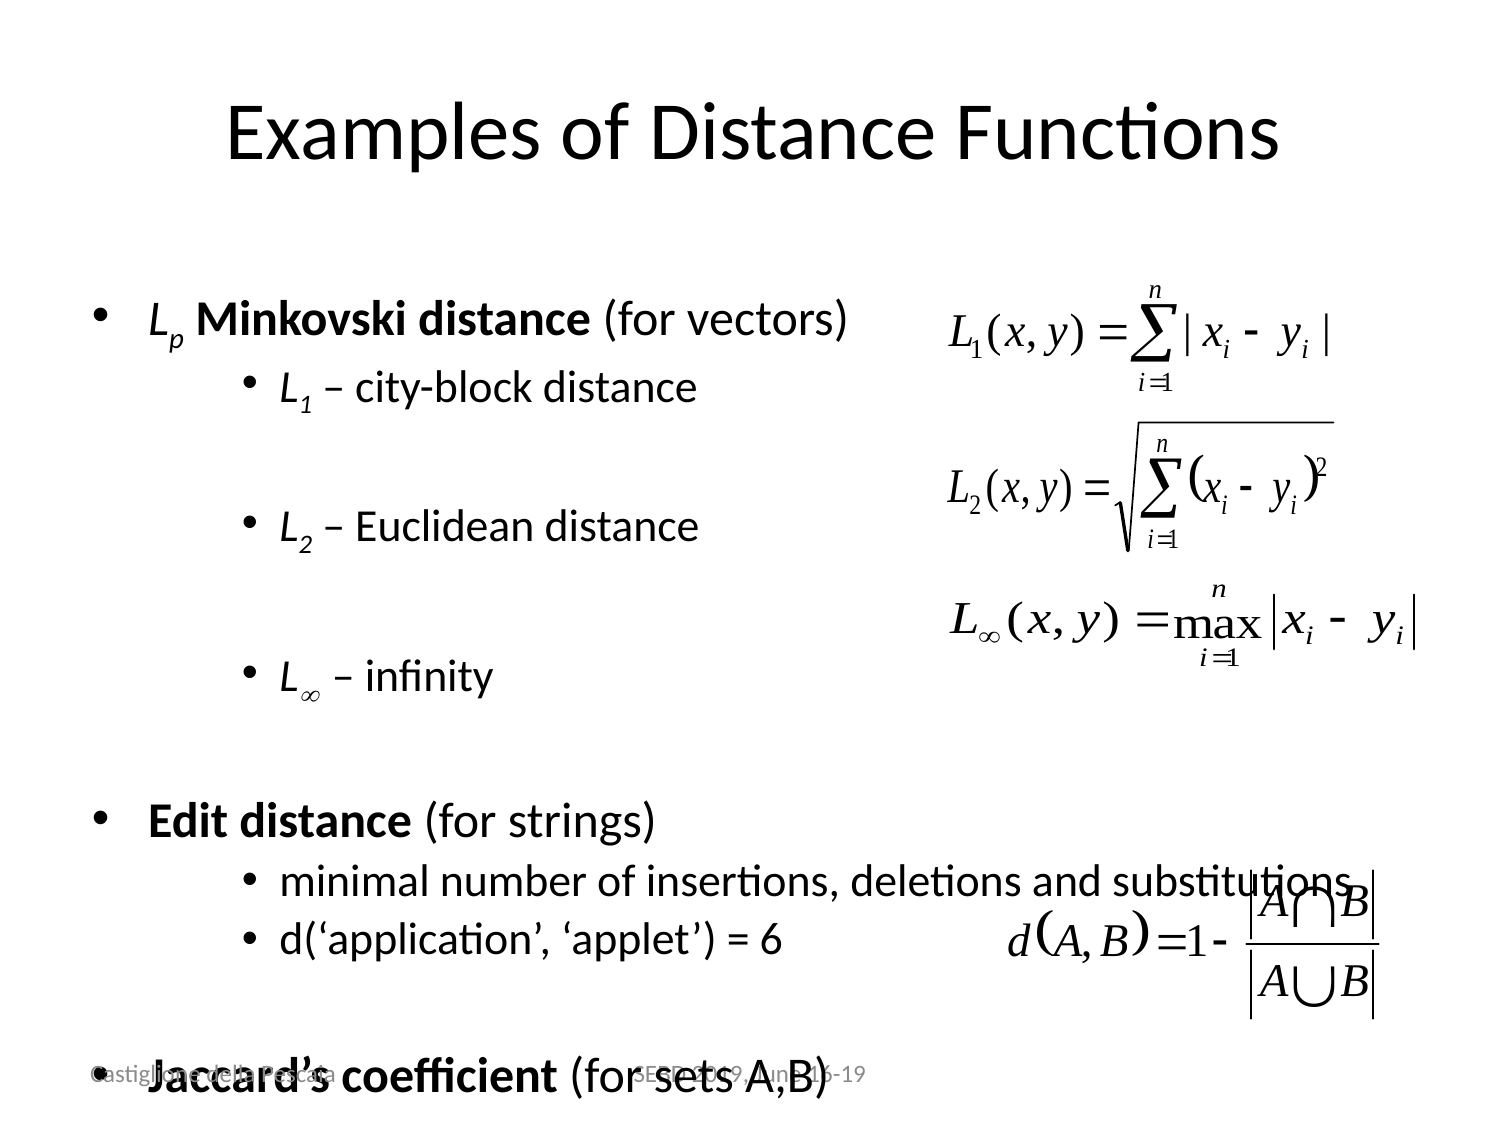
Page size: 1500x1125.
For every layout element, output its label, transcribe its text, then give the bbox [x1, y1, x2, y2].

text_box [999, 862, 1391, 1027]
text_box 2nd iteration [937, 278, 1341, 409]
title Examples of Distance Functions [83, 69, 1424, 184]
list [940, 409, 1343, 563]
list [940, 267, 1338, 402]
footer SEBD 2019, June 16-19 [512, 1042, 988, 1103]
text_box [940, 568, 1426, 676]
slide_number Castiglione della Pescaia [75, 1042, 425, 1103]
list Lp Minkovski distance (for vectors) L1 – city-block distance L2 – Euclidean distance L¥ – infinity Edit distance (for strings) minimal number of insertions, deletions and substitutions d(‘application’, ‘applet’) = 6 Jaccard’s coefficient (for sets A,B) [76, 278, 1452, 1003]
